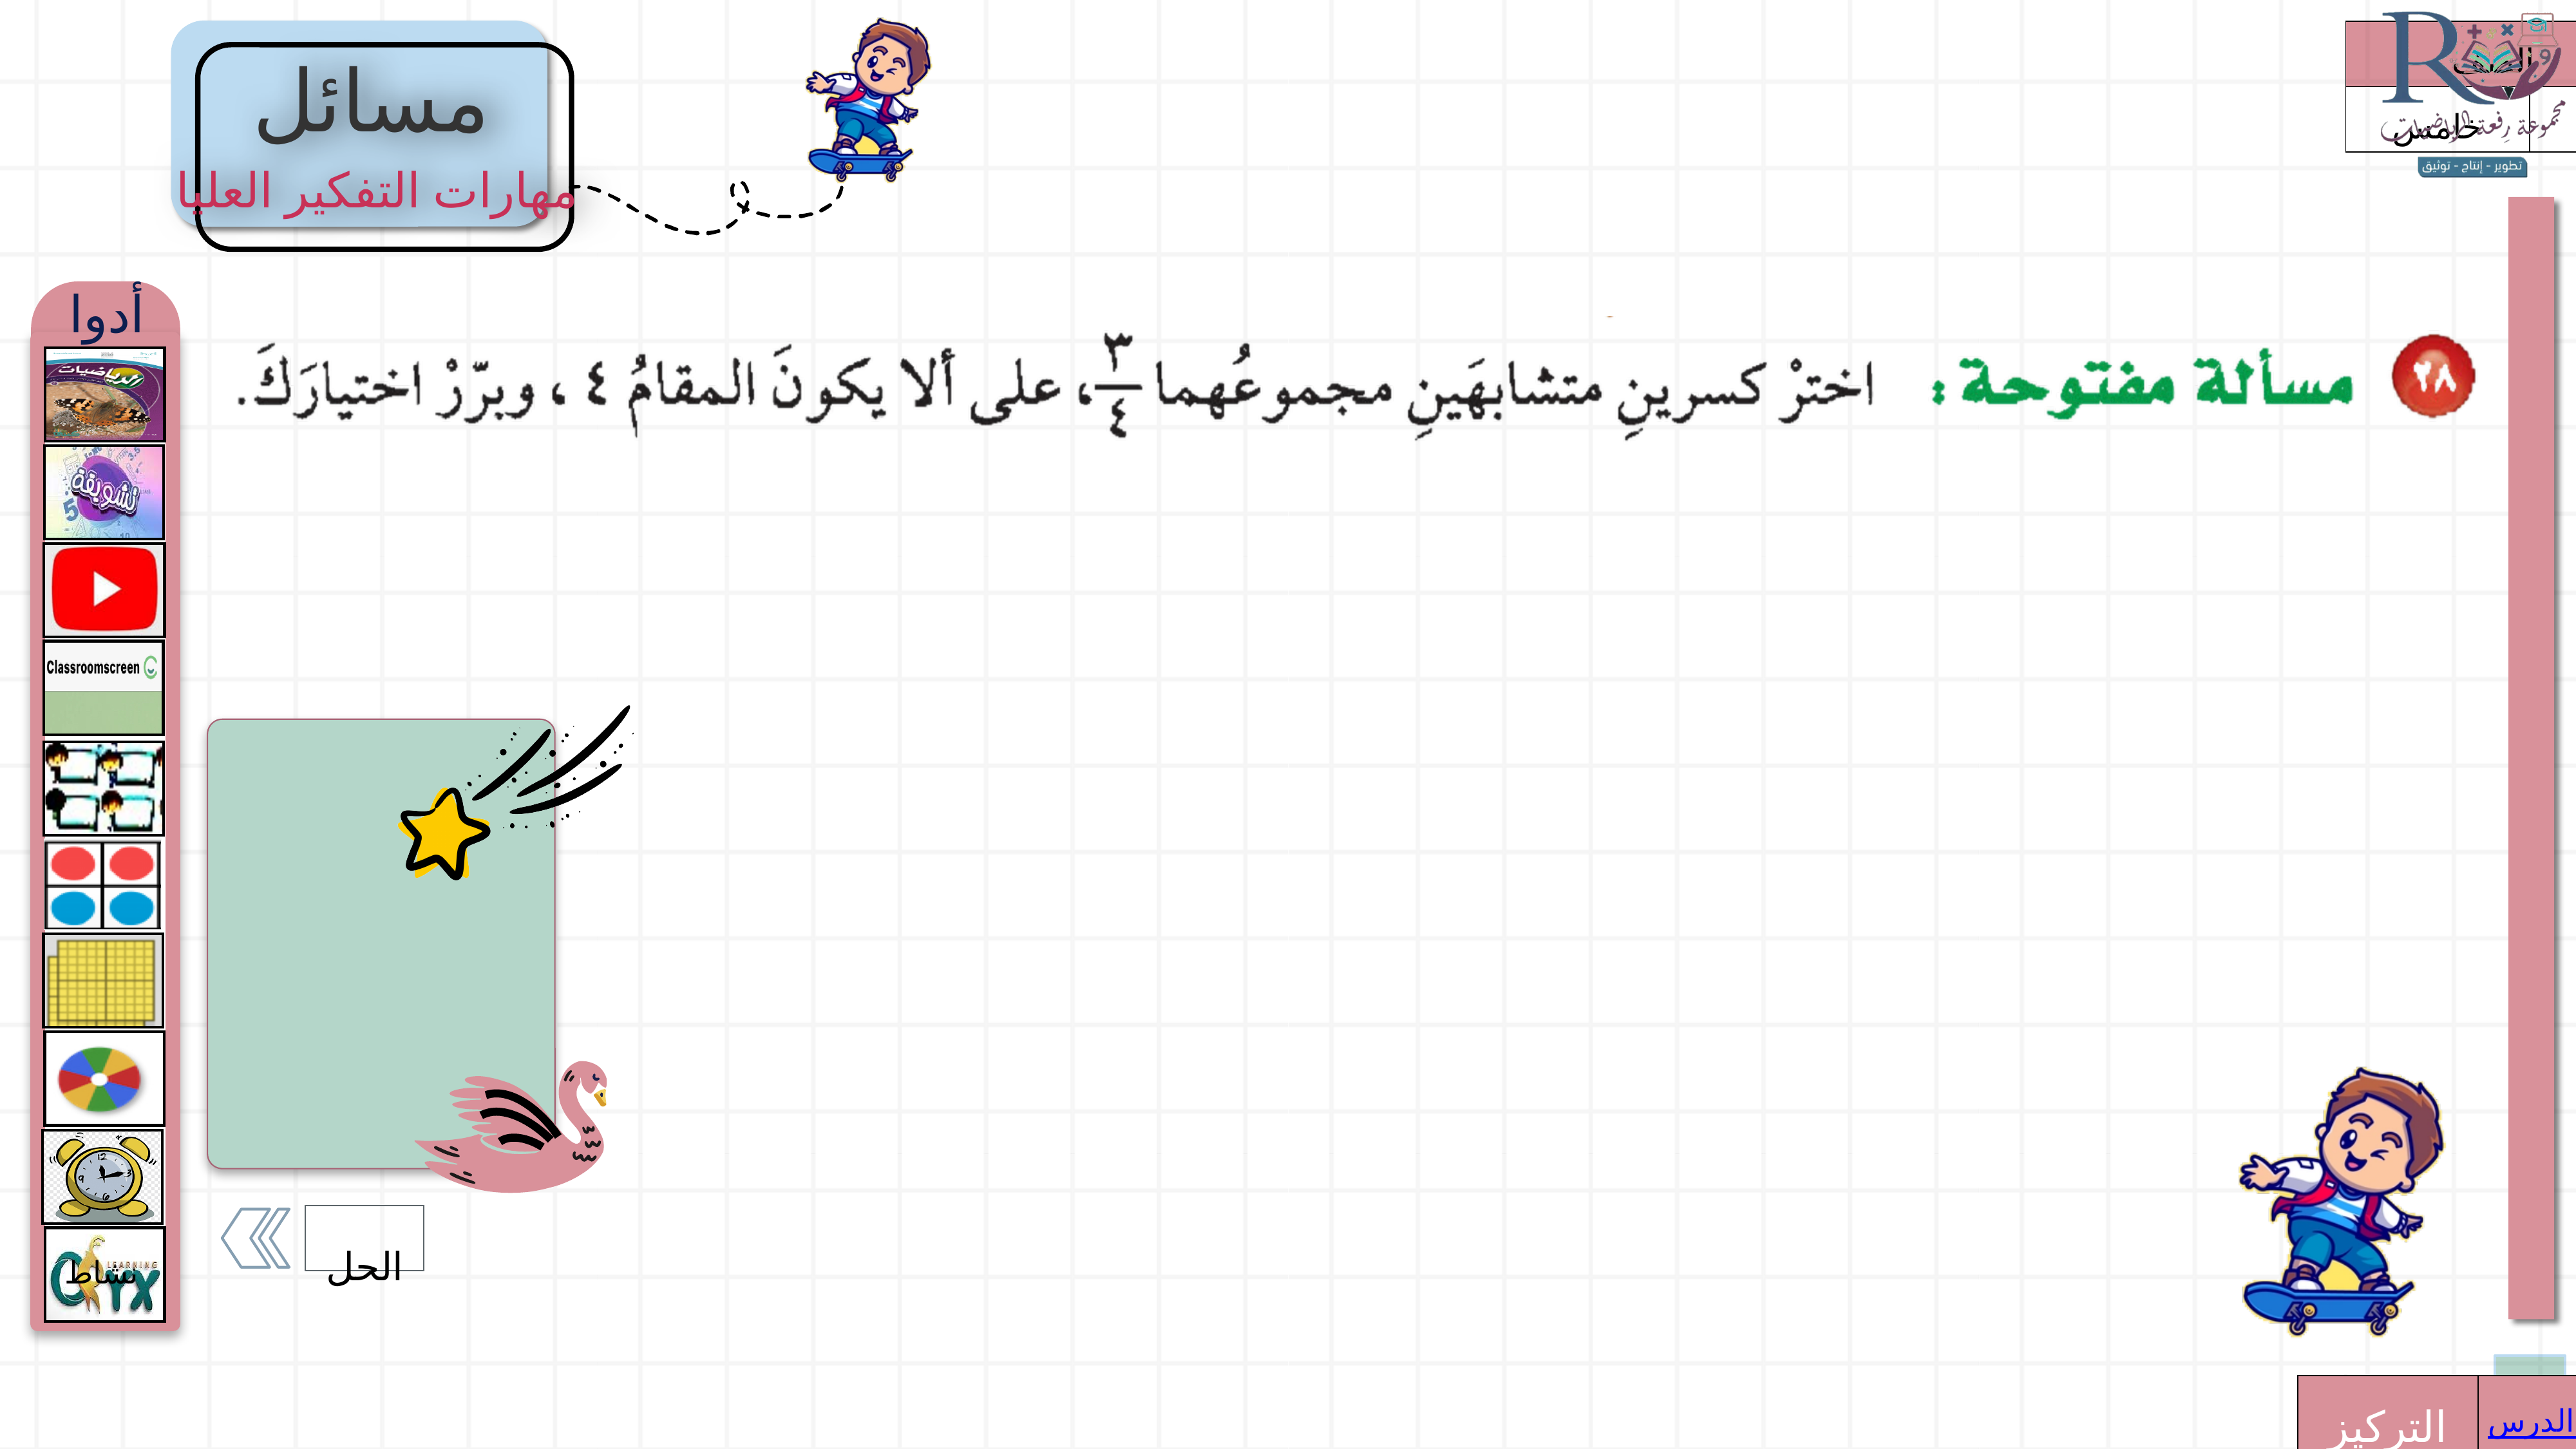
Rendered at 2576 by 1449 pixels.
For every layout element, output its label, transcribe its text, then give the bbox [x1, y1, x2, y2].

picture [2372, 0, 2576, 185]
picture [2161, 1041, 2576, 1375]
table_header فكرة الدرس [2479, 1376, 2576, 1449]
picture [166, 316, 2494, 457]
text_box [153, 2, 954, 250]
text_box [207, 668, 651, 1206]
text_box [0, 269, 208, 1324]
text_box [222, 1218, 424, 1271]
table_header التركيز [2298, 1376, 2477, 1449]
